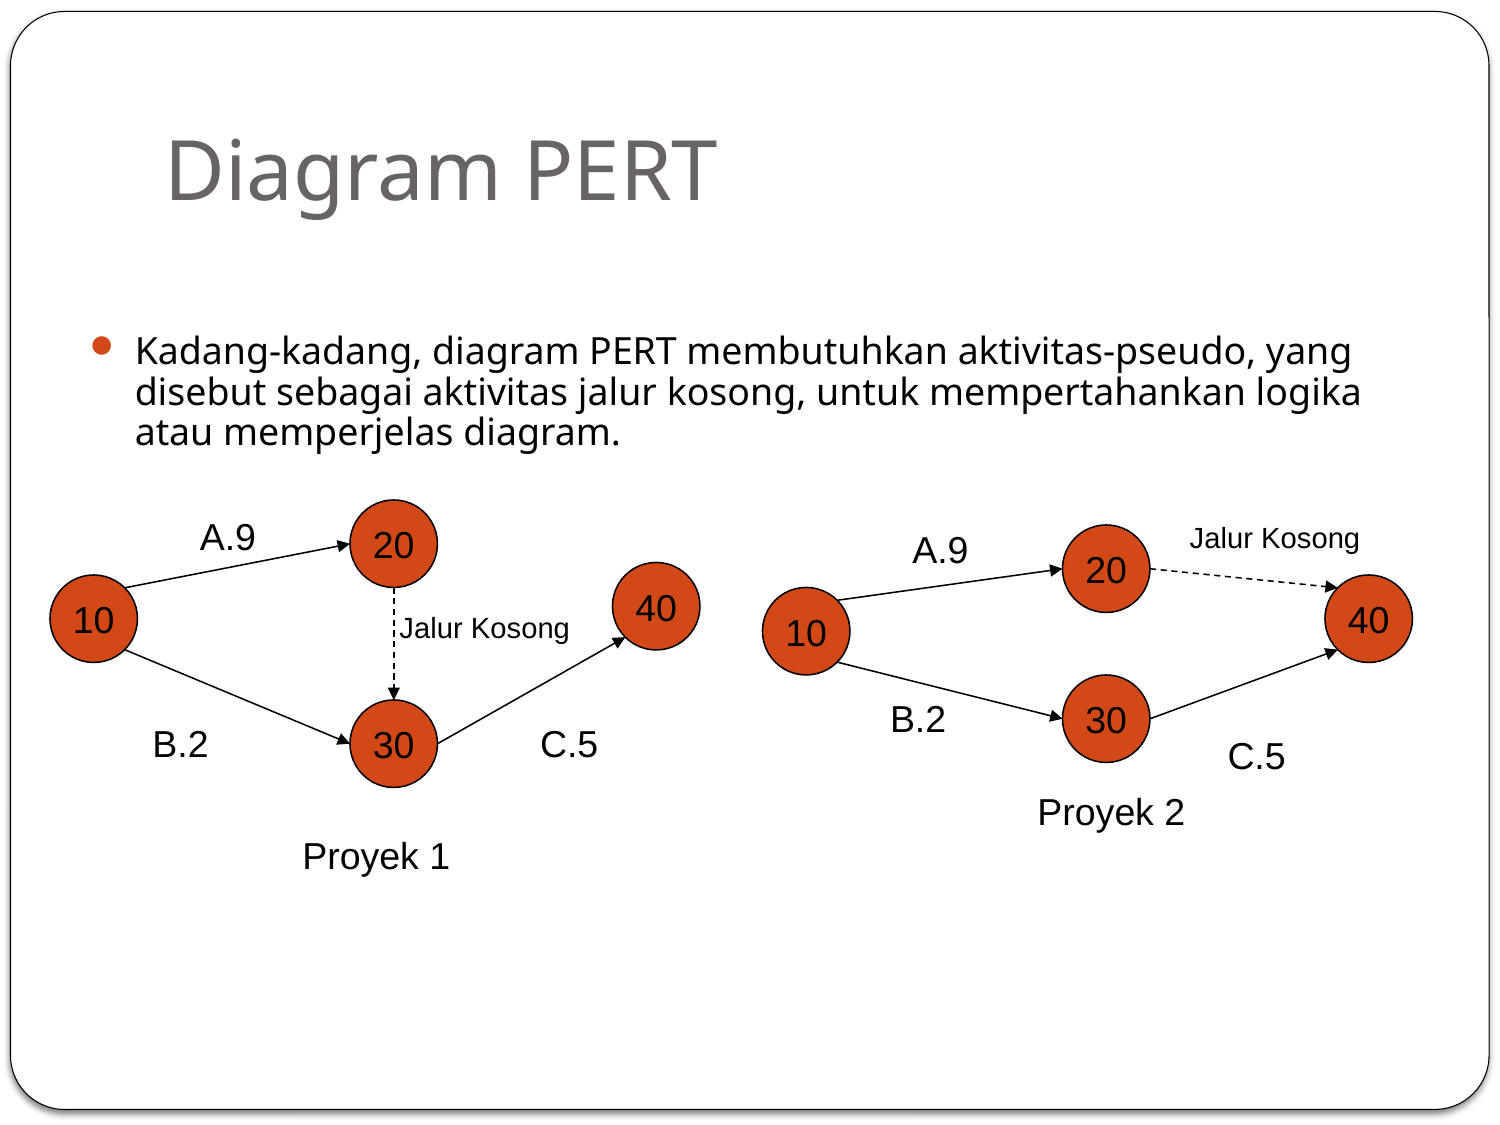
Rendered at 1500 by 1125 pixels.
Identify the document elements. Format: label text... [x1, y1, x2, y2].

list Kadang-kadang, diagram PERT membutuhkan aktivitas-pseudo, yang disebut sebagai aktivitas jalur kosong, untuk mempertahankan logika atau memperjelas diagram. [75, 324, 1425, 463]
title Diagram PERT [150, 45, 1425, 233]
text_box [49, 499, 701, 886]
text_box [762, 512, 1413, 842]
